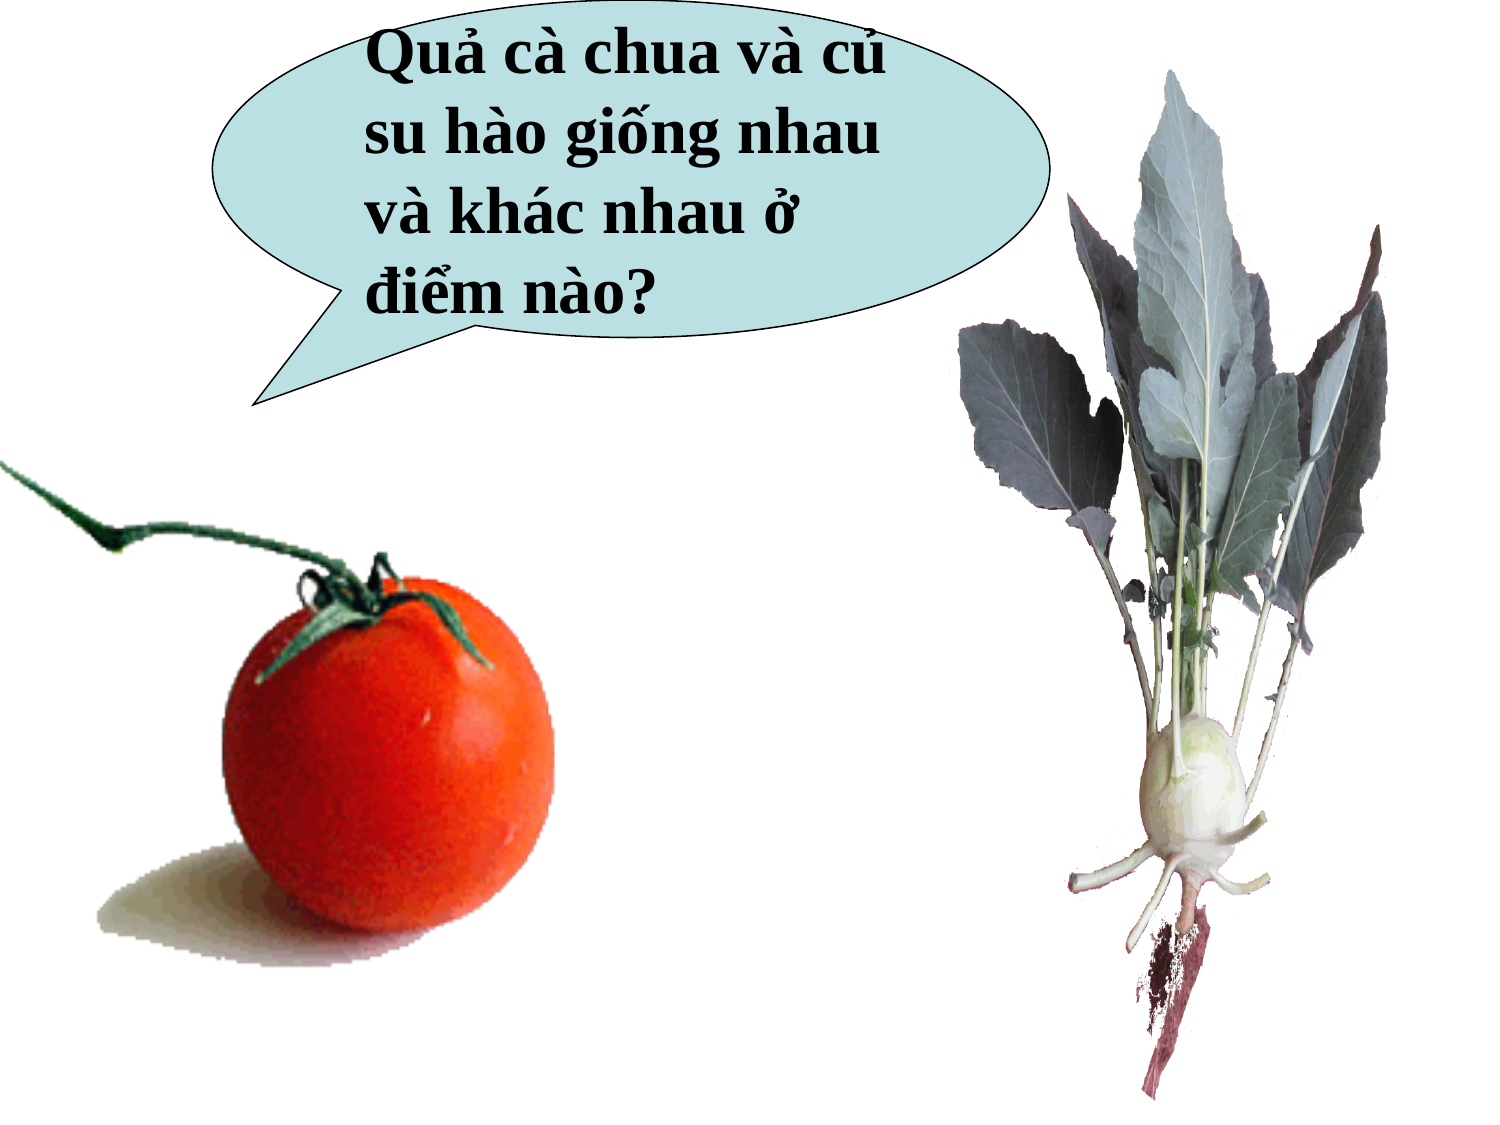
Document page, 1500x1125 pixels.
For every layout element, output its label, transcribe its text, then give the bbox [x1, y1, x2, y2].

text_box [212, 43, 350, 174]
picture [0, 174, 788, 1125]
text_box Quả cà chua và củ su hào giống nhau và khác nhau ở điểm nào? [350, 0, 812, 335]
picture [812, 0, 1500, 1125]
